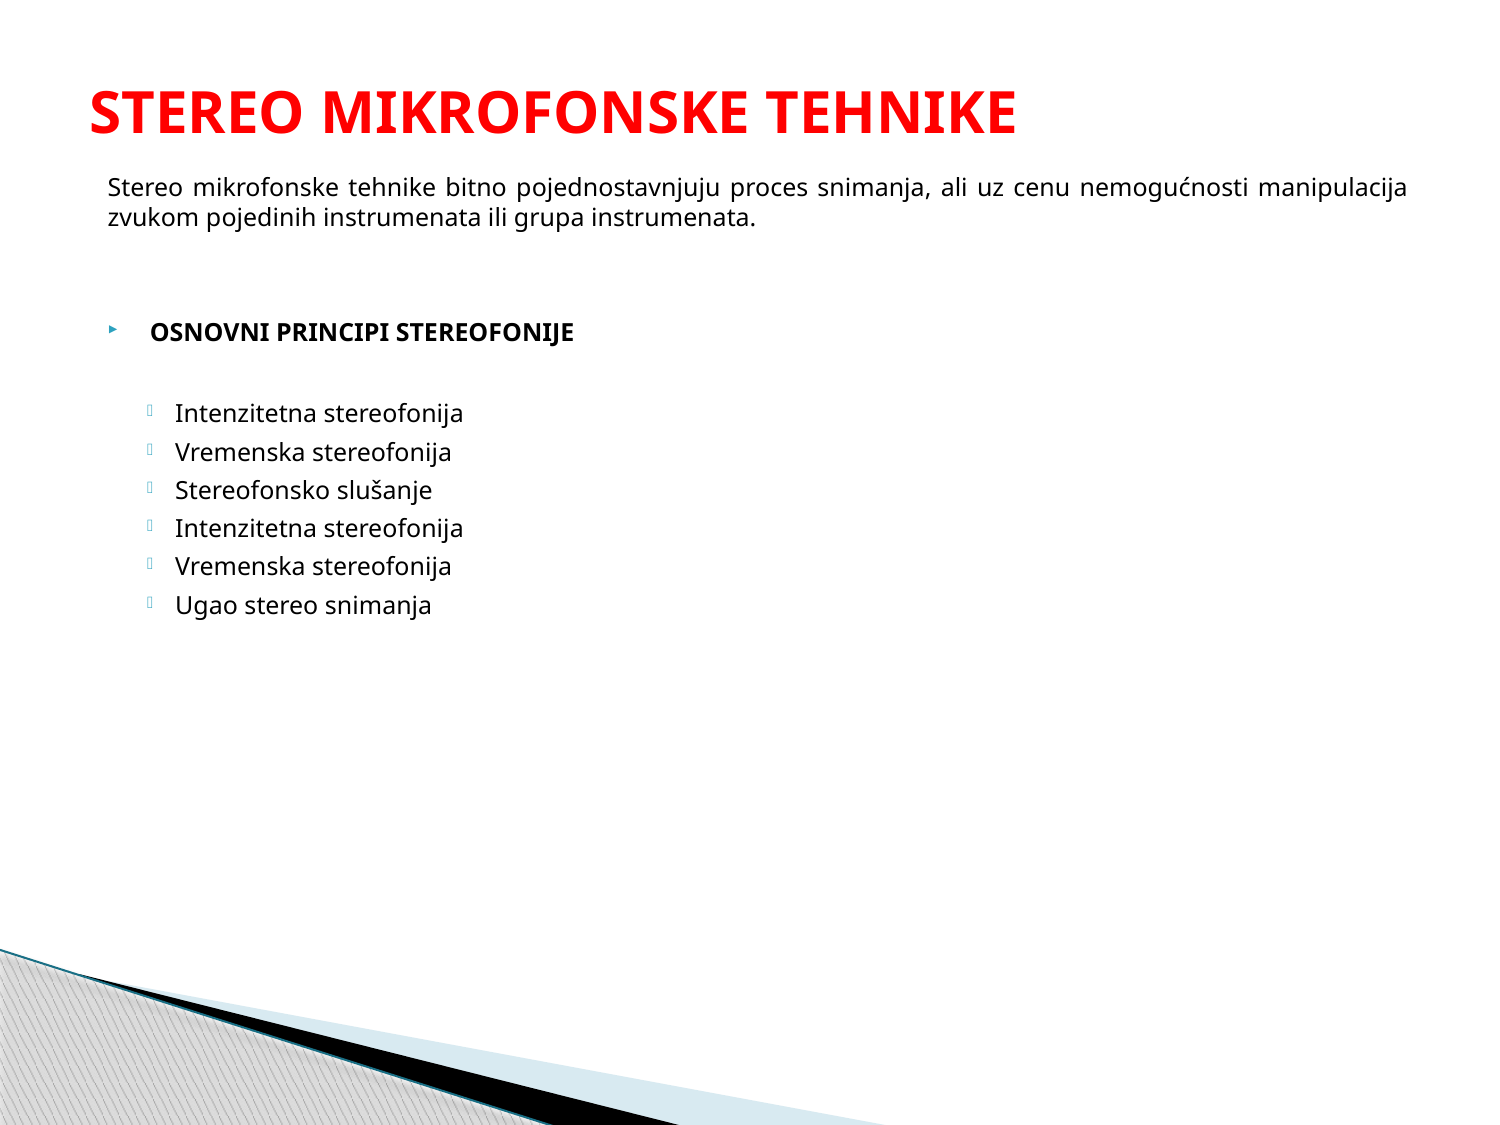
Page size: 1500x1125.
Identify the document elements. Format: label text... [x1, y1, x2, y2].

title STEREO MIKROFONSKE TEHNIKE [75, 45, 1425, 176]
list Stereo mikrofonske tehnike bitno pojednostavnjuju proces snimanja, ali uz cenu nemogućnosti manipulacija zvukom pojedinih instrumenata ili grupa instrumenata. OSNOVNI PRINCIPI STEREOFONIJE Intenzitetna stereofonija Vremenska stereofonija Stereofonsko slušanje Intenzitetna stereofonija Vremenska stereofonija Ugao stereo snimanja [75, 176, 1425, 1012]
